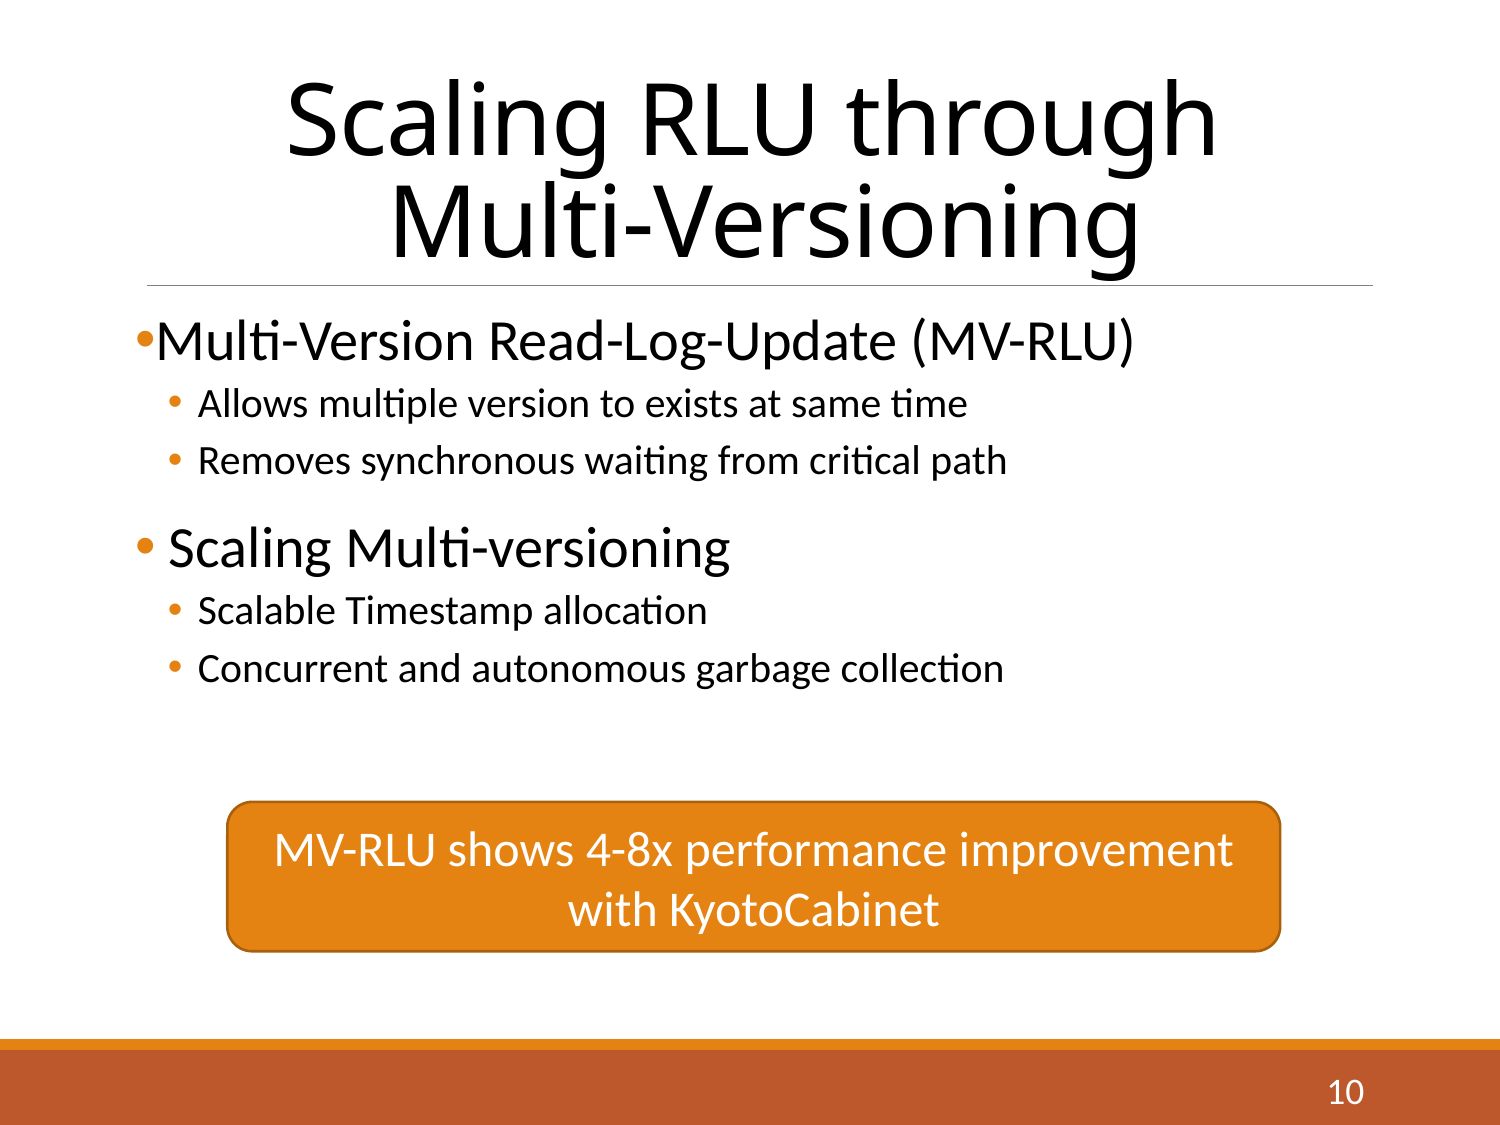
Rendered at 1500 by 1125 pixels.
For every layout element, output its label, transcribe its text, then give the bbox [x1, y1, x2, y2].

list Multi-Version Read-Log-Update (MV-RLU) Allows multiple version to exists at same time Removes synchronous waiting from critical path Scaling Multi-versioning Scalable Timestamp allocation Concurrent and autonomous garbage collection [135, 302, 1373, 963]
slide_number 10 [1218, 1059, 1380, 1120]
title Scaling RLU through Multi-Versioning [135, 47, 1373, 285]
text_box MV-RLU shows 4-8x performance improvement with KyotoCabinet [225, 800, 1282, 953]
